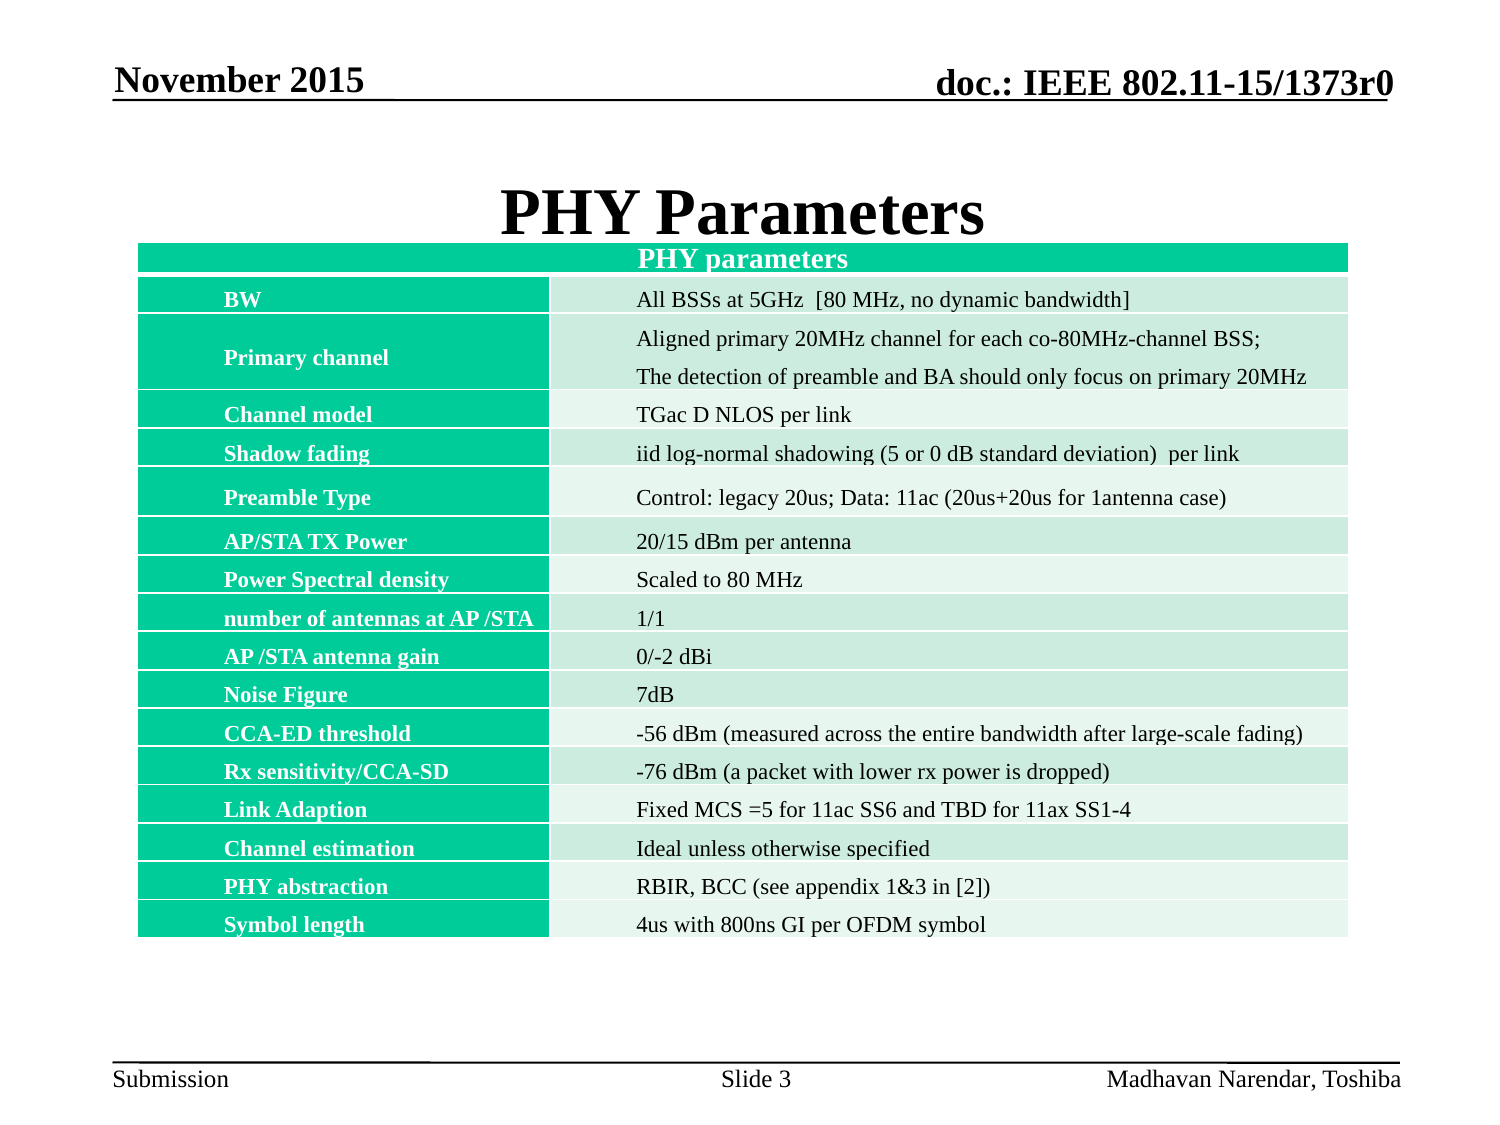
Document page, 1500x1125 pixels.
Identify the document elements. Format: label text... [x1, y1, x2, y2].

table_cell Link Adaption [138, 785, 549, 822]
table_cell 20/15 dBm per antenna [551, 517, 1348, 554]
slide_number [114, 54, 389, 101]
table_cell Control: legacy 20us; Data: 11ac (20us+20us for 1antenna case) [551, 467, 1348, 515]
table_cell iid log-normal shadowing (5 or 0 dB standard deviation) per link [551, 429, 1348, 465]
table_cell AP/STA TX Power [138, 517, 549, 554]
table_cell Fixed MCS =5 for 11ac SS6 and TBD for 11ax SS1-4 [551, 785, 1348, 822]
table_cell 4us with 800ns GI per OFDM symbol [551, 900, 1348, 937]
table_cell 7dB [551, 671, 1348, 707]
table_cell -76 dBm (a packet with lower rx power is dropped) [551, 747, 1348, 784]
table_cell RBIR, BCC (see appendix 1&3 in [2]) [551, 862, 1348, 899]
table_cell CCA-ED threshold [138, 709, 549, 745]
table_cell AP /STA antenna gain [138, 632, 549, 669]
table_cell PHY abstraction [138, 862, 549, 899]
footer Madhavan Narendar, Toshiba [878, 1061, 1402, 1093]
table_cell Preamble Type [138, 467, 549, 515]
table_cell -56 dBm (measured across the entire bandwidth after large-scale fading) [551, 709, 1348, 745]
table_cell 1/1 [551, 594, 1348, 630]
table_cell Rx sensitivity/CCA-SD [138, 747, 549, 784]
table_cell Primary channel [138, 314, 549, 389]
table_cell Shadow fading [138, 429, 549, 465]
table_cell TGac D NLOS per link [551, 390, 1348, 427]
table_cell number of antennas at AP /STA [138, 594, 549, 630]
table_header PHY parameters [138, 243, 1348, 272]
table_cell Scaled to 80 MHz [551, 556, 1348, 592]
table_cell 0/-2 dBi [551, 632, 1348, 669]
table_cell All BSSs at 5GHz [80 MHz, no dynamic bandwidth] [551, 277, 1348, 312]
table_cell Channel model [138, 390, 549, 427]
title PHY Parameters [105, 120, 1382, 296]
slide_number Slide 3 [712, 1061, 800, 1123]
table_cell Symbol length [138, 900, 549, 937]
table_cell Noise Figure [138, 671, 549, 707]
table_cell Ideal unless otherwise specified [551, 824, 1348, 860]
table_cell Power Spectral density [138, 556, 549, 592]
table_cell Aligned primary 20MHz channel for each co-80MHz-channel BSS; The detection of preamble and BA should only focus on primary 20MHz [551, 314, 1348, 389]
table_cell BW [138, 277, 549, 312]
table_cell Channel estimation [138, 824, 549, 860]
